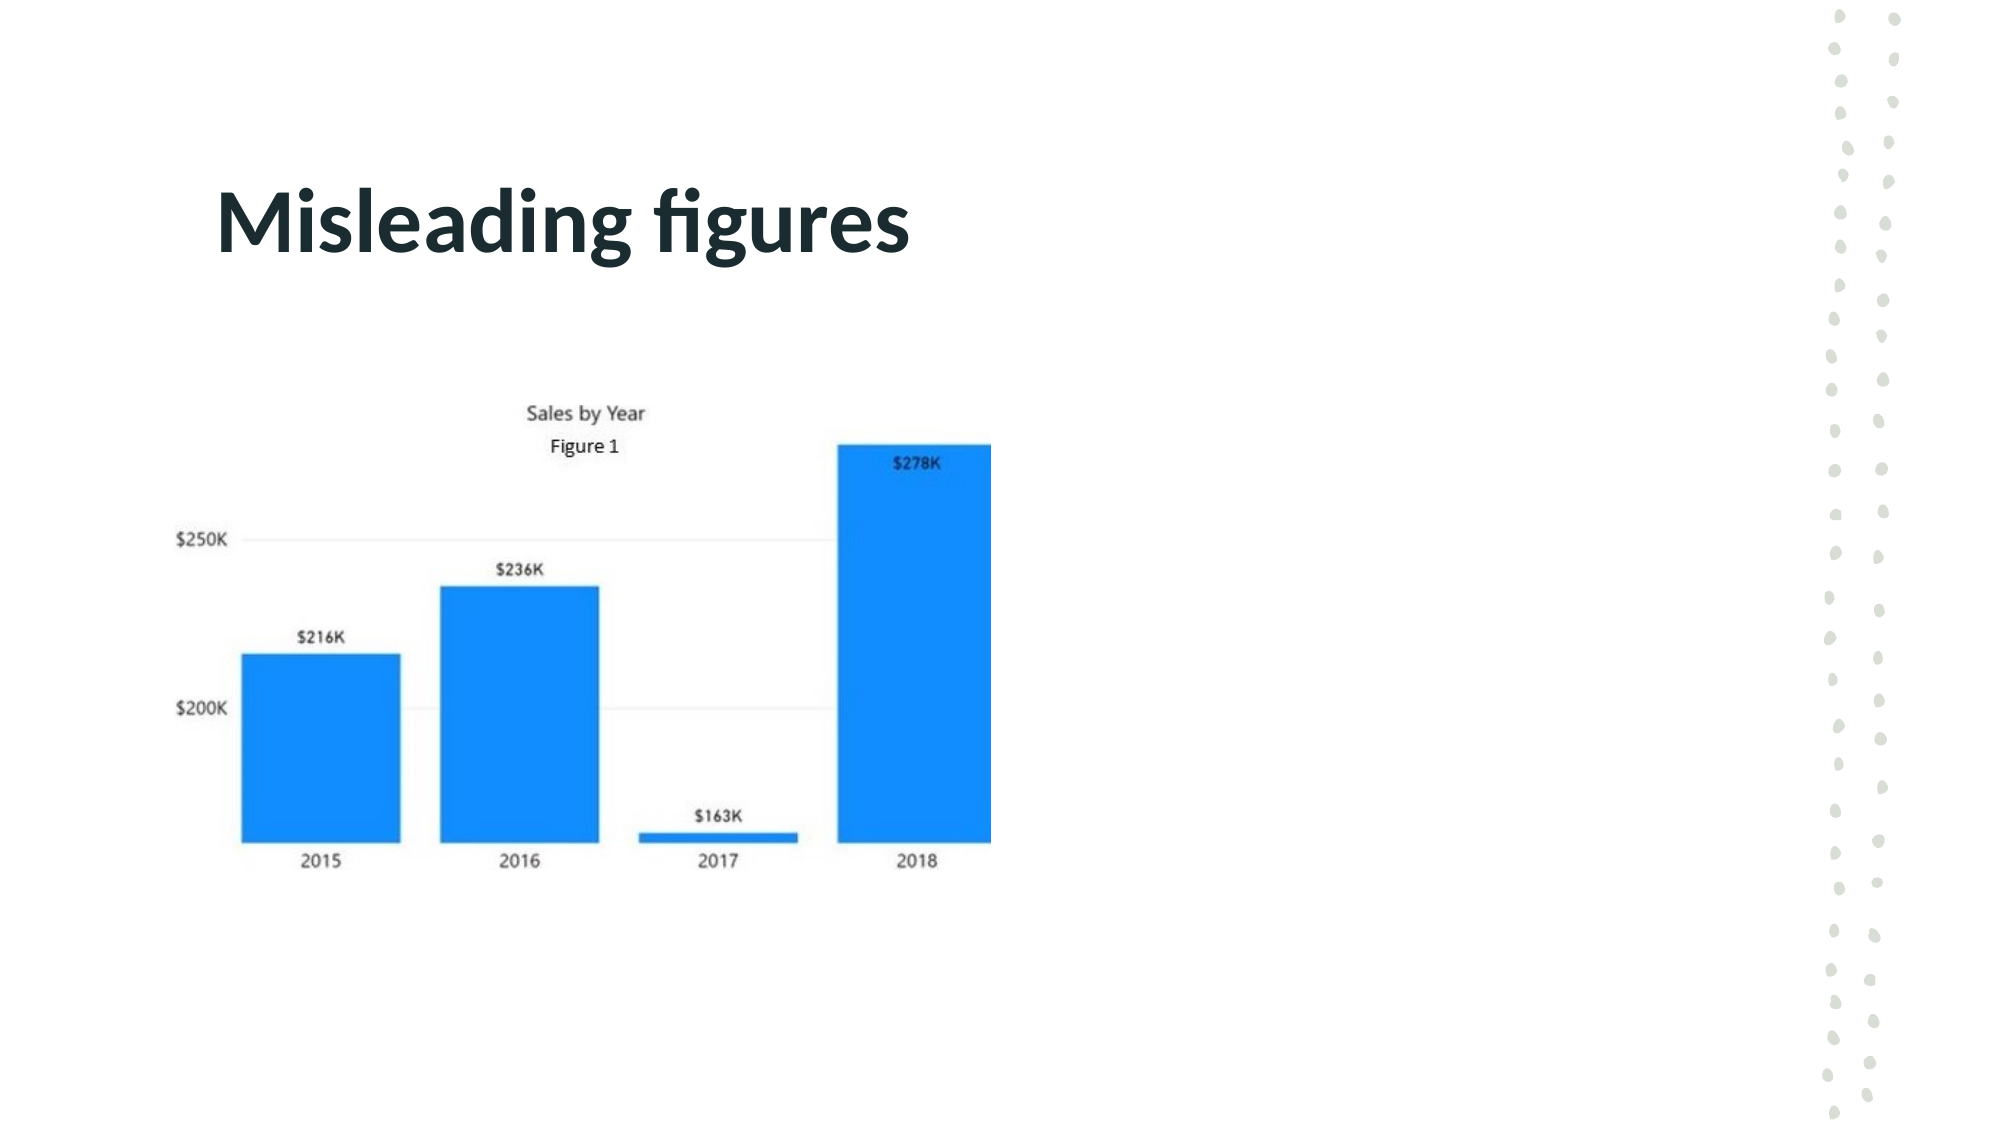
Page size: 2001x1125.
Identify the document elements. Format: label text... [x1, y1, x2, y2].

picture [174, 405, 991, 870]
text_box Misleading figures [200, 107, 1781, 325]
